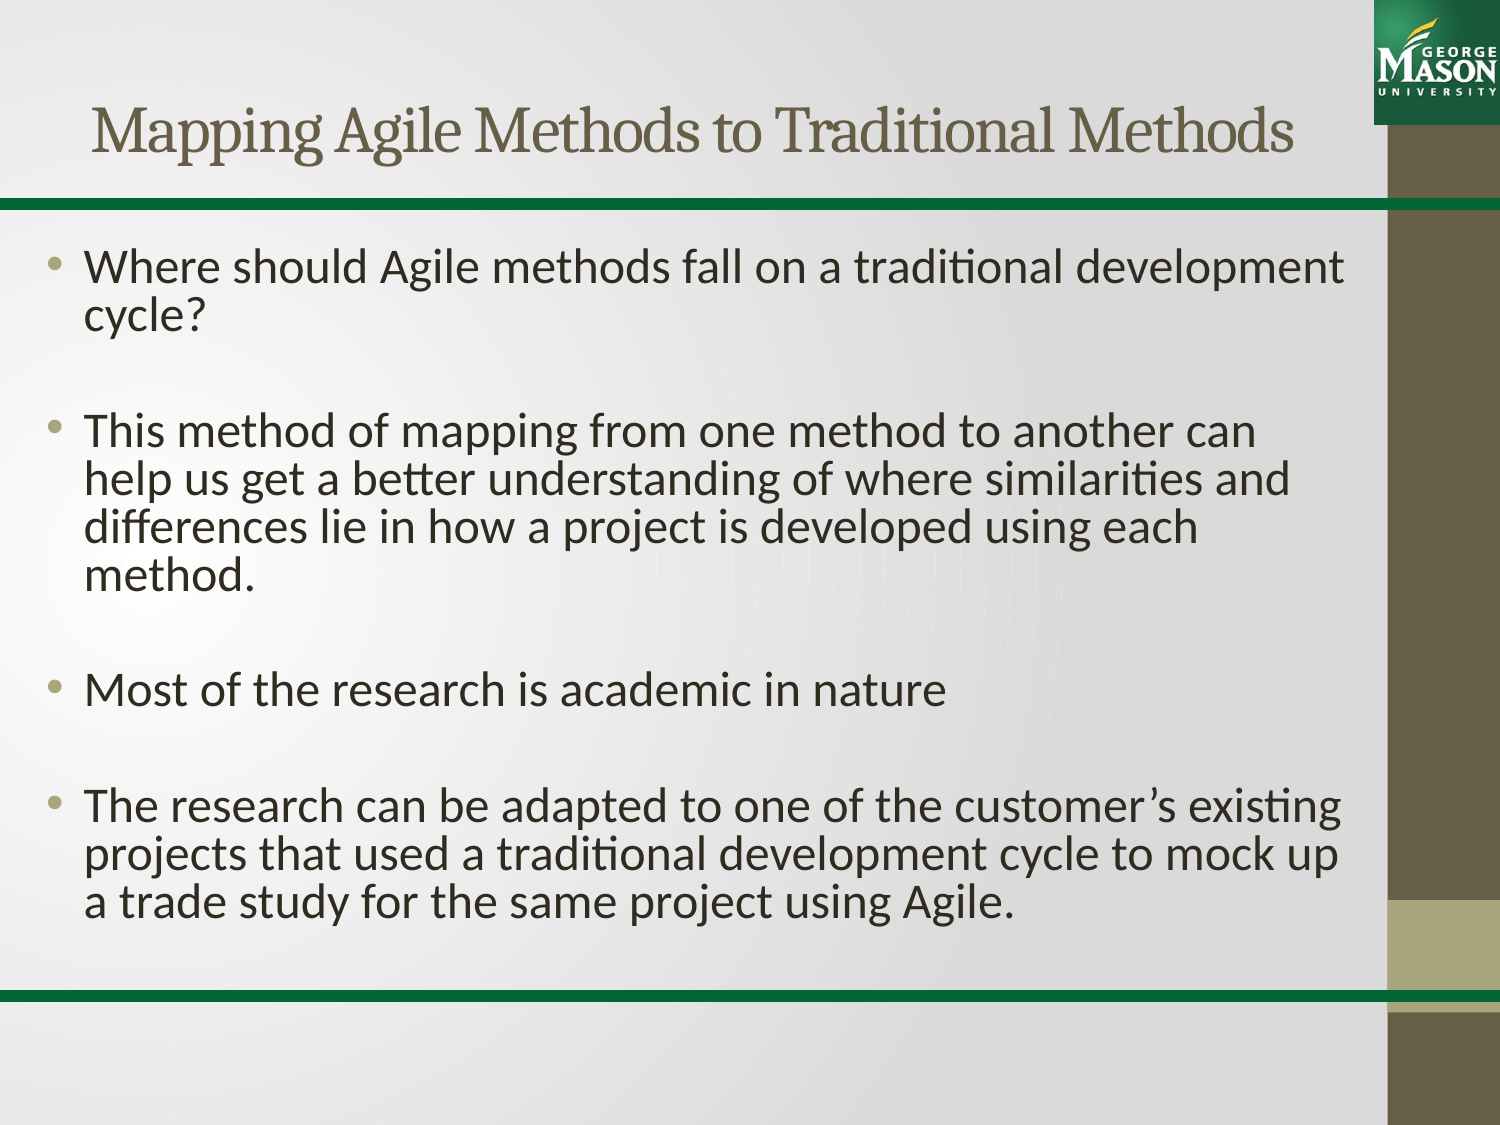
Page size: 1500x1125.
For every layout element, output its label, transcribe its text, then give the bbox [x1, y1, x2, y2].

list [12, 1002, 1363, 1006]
text_box [0, 198, 1500, 210]
title Mapping Agile Methods to Traditional Methods [75, 45, 1325, 198]
list Where should Agile methods fall on a traditional development cycle? This method of mapping from one method to another can help us get a better understanding of where similarities and differences lie in how a project is developed using each method. Most of the research is academic in nature The research can be adapted to one of the customer’s existing projects that used a traditional development cycle to mock up a trade study for the same project using Agile. [12, 237, 1363, 990]
text_box [0, 990, 1500, 1002]
picture [1374, 0, 1500, 126]
